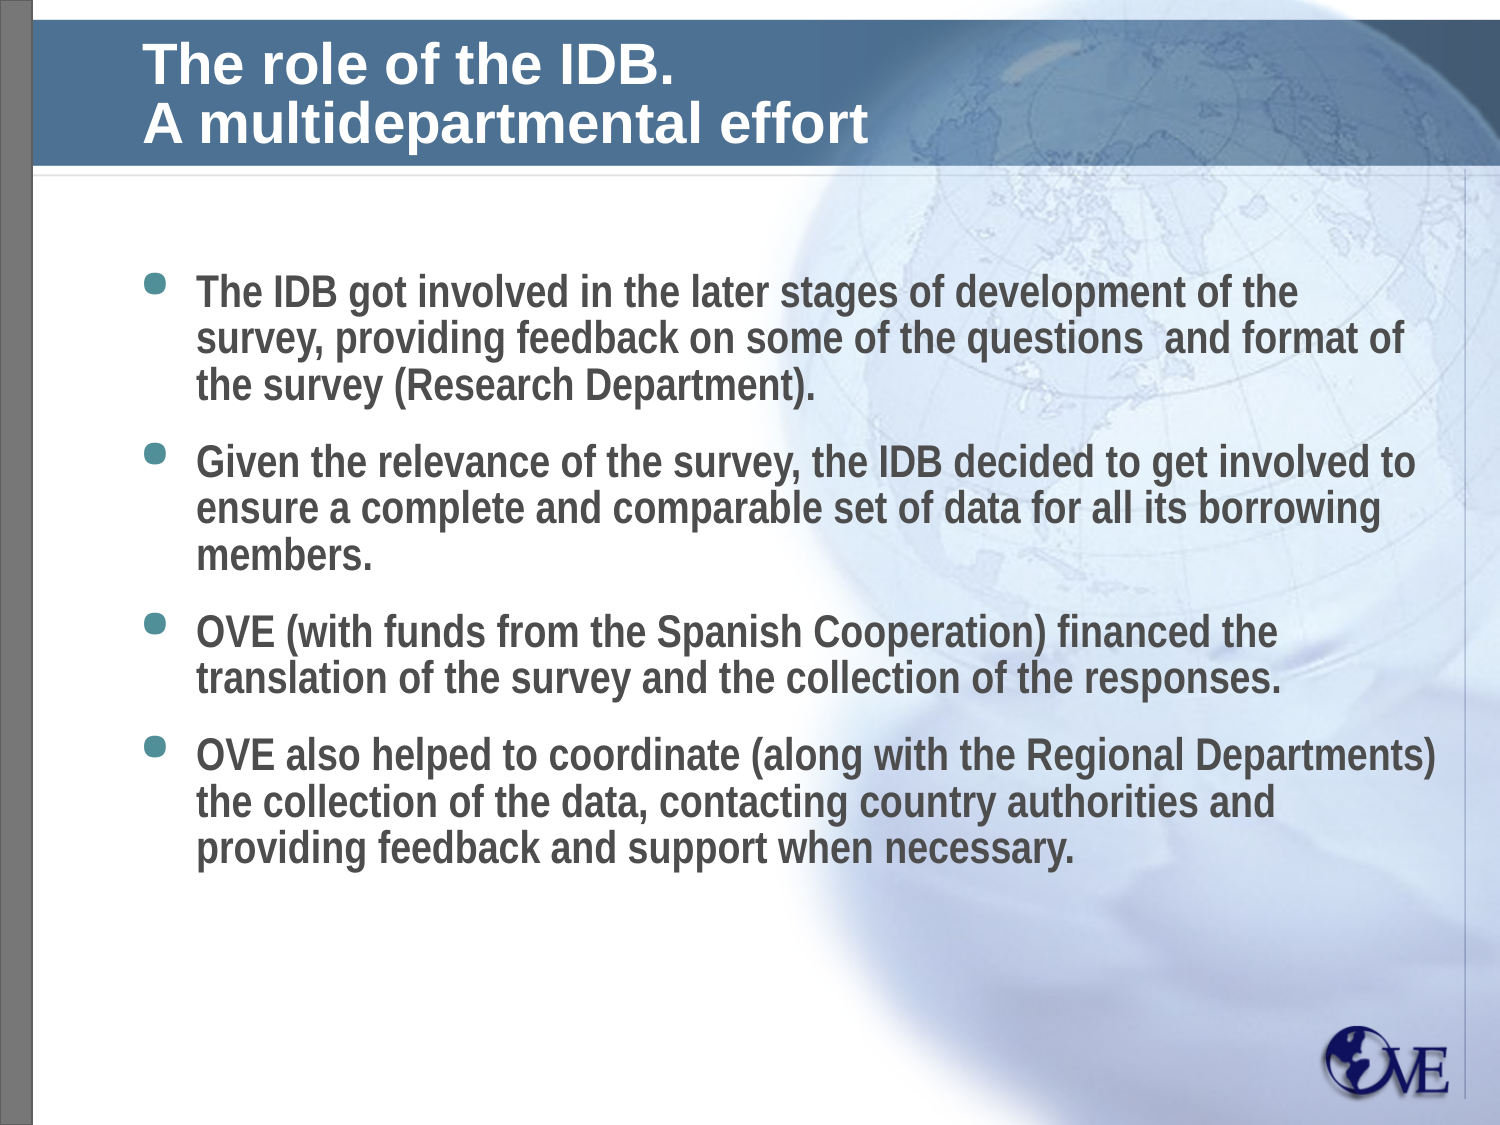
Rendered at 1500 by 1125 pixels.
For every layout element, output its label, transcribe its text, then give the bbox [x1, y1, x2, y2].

picture [33, 0, 1500, 1125]
list The IDB got involved in the later stages of development of the survey, providing feedback on some of the questions and format of the survey (Research Department). Given the relevance of the survey, the IDB decided to get involved to ensure a complete and comparable set of data for all its borrowing members. OVE (with funds from the Spanish Cooperation) financed the translation of the survey and the collection of the responses. OVE also helped to coordinate (along with the Regional Departments) the collection of the data, contacting country authorities and providing feedback and support when necessary. [124, 262, 1454, 1038]
title The role of the IDB. A multidepartmental effort [126, 16, 1461, 164]
